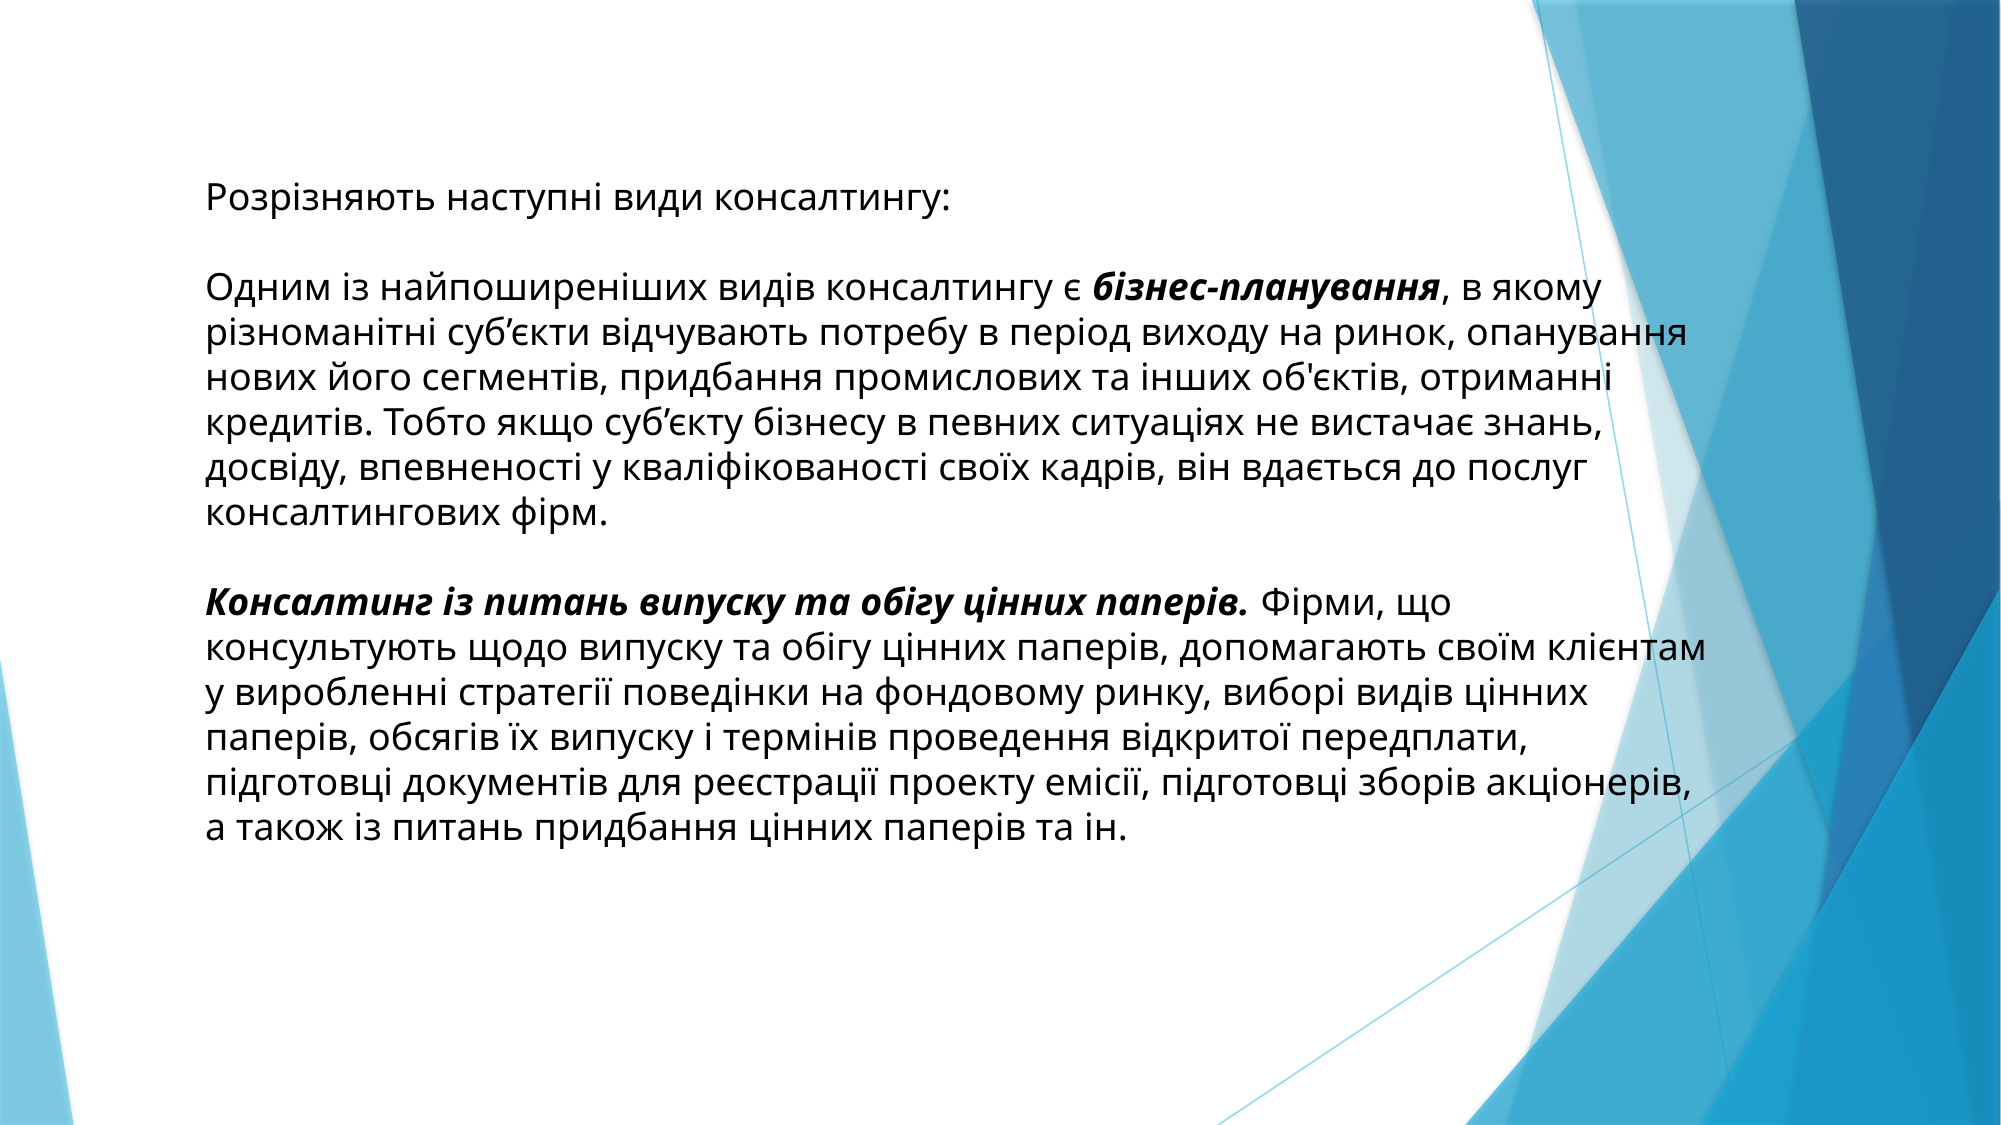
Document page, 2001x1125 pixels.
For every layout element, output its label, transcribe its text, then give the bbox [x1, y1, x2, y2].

text_box Розрізняють наступні види консалтингу: Одним із найпоширеніших видів консалтингу є бізнес-планування, в якому різноманітні суб’єкти відчувають потребу в період виходу на ринок, опанування нових його сегментів, придбання промислових та інших об'єктів, отриманні кредитів. Тобто якщо суб’єкту бізнесу в певних ситуаціях не вистачає знань, досвіду, впевненості у кваліфікованості своїх кадрів, він вдається до послуг консалтингових фірм. Консалтинг із питань випуску та обігу цінних паперів. Фірми, що консультують щодо випуску та обігу цінних паперів, допомагають своїм клієнтам у виробленні стратегії поведінки на фондовому ринку, виборі видів цінних паперів, обсягів їх випуску і термінів проведення відкритої передплати, підготовці документів для реєстрації проекту емісії, підготовці зборів акціонерів, а також із питань придбання цінних паперів та ін. [190, 165, 1724, 856]
